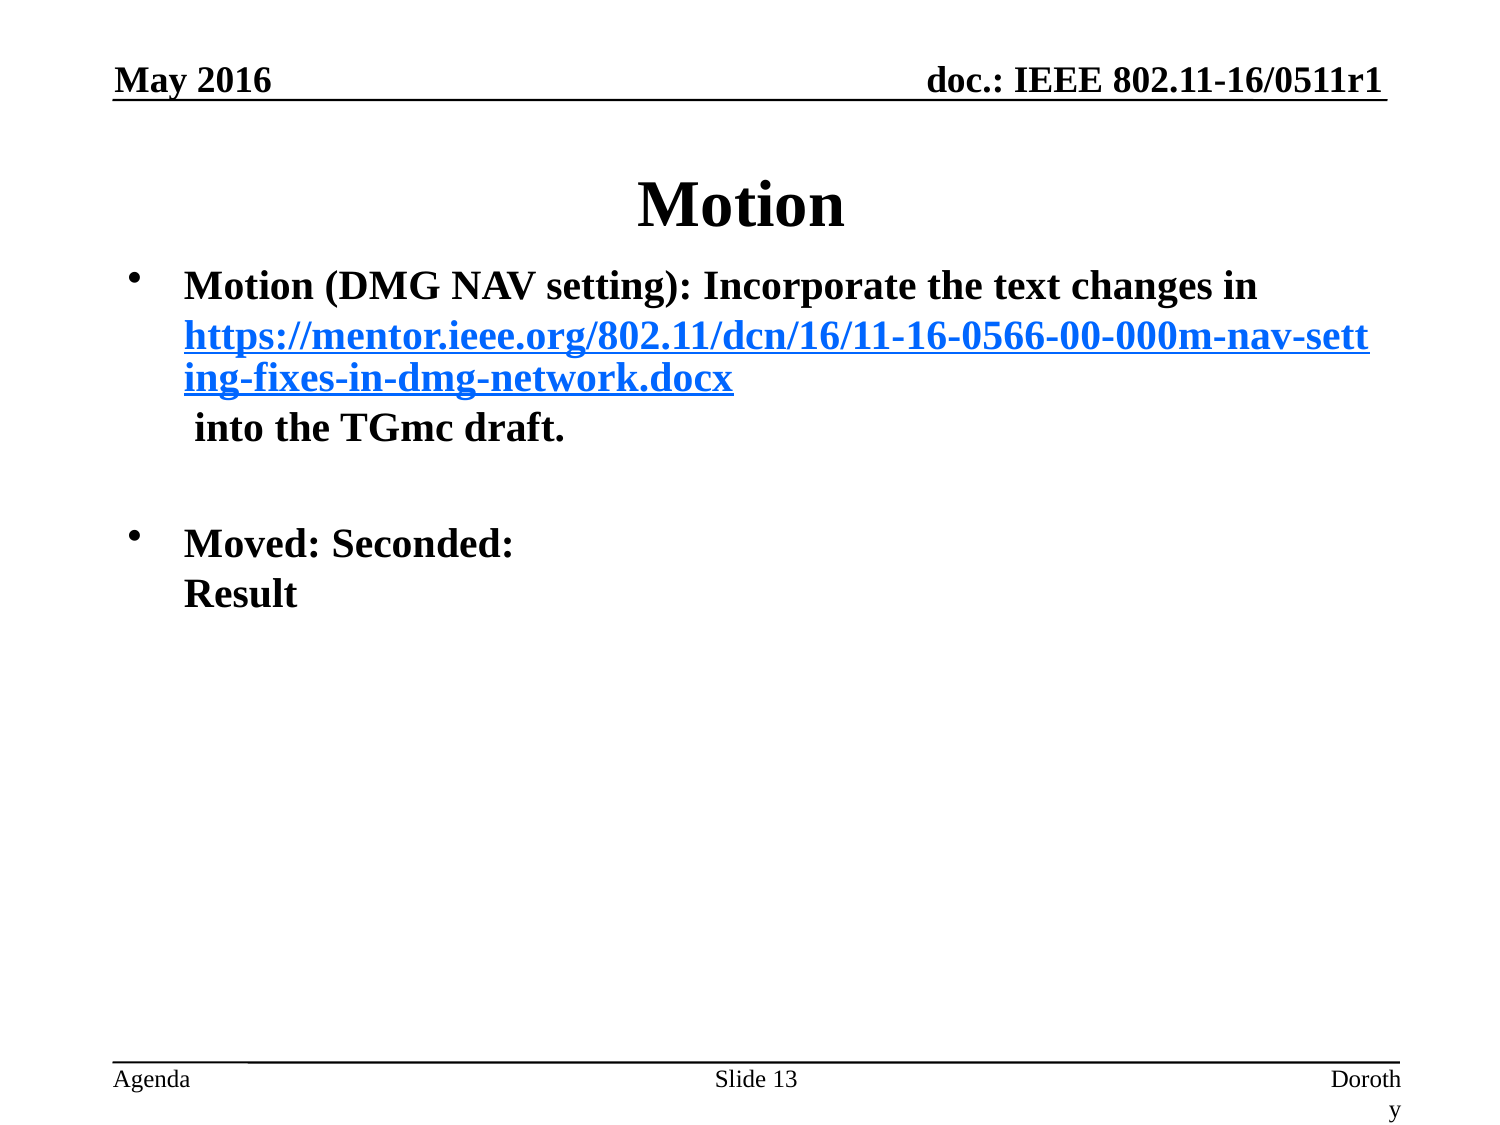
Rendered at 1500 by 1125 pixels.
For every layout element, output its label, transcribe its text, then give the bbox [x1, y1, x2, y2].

list Motion (DMG NAV setting): Incorporate the text changes in https://mentor.ieee.org/802.11/dcn/16/11-16-0566-00-000m-nav-setting-fixes-in-dmg-network.docx into the TGmc draft. Moved: Seconded: Result [112, 249, 1388, 1063]
slide_number Slide 13 [712, 1063, 800, 1093]
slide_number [114, 54, 425, 100]
title Motion [112, 112, 1388, 249]
footer Dorothy Stanley, HP Enterprise [1325, 1062, 1402, 1093]
